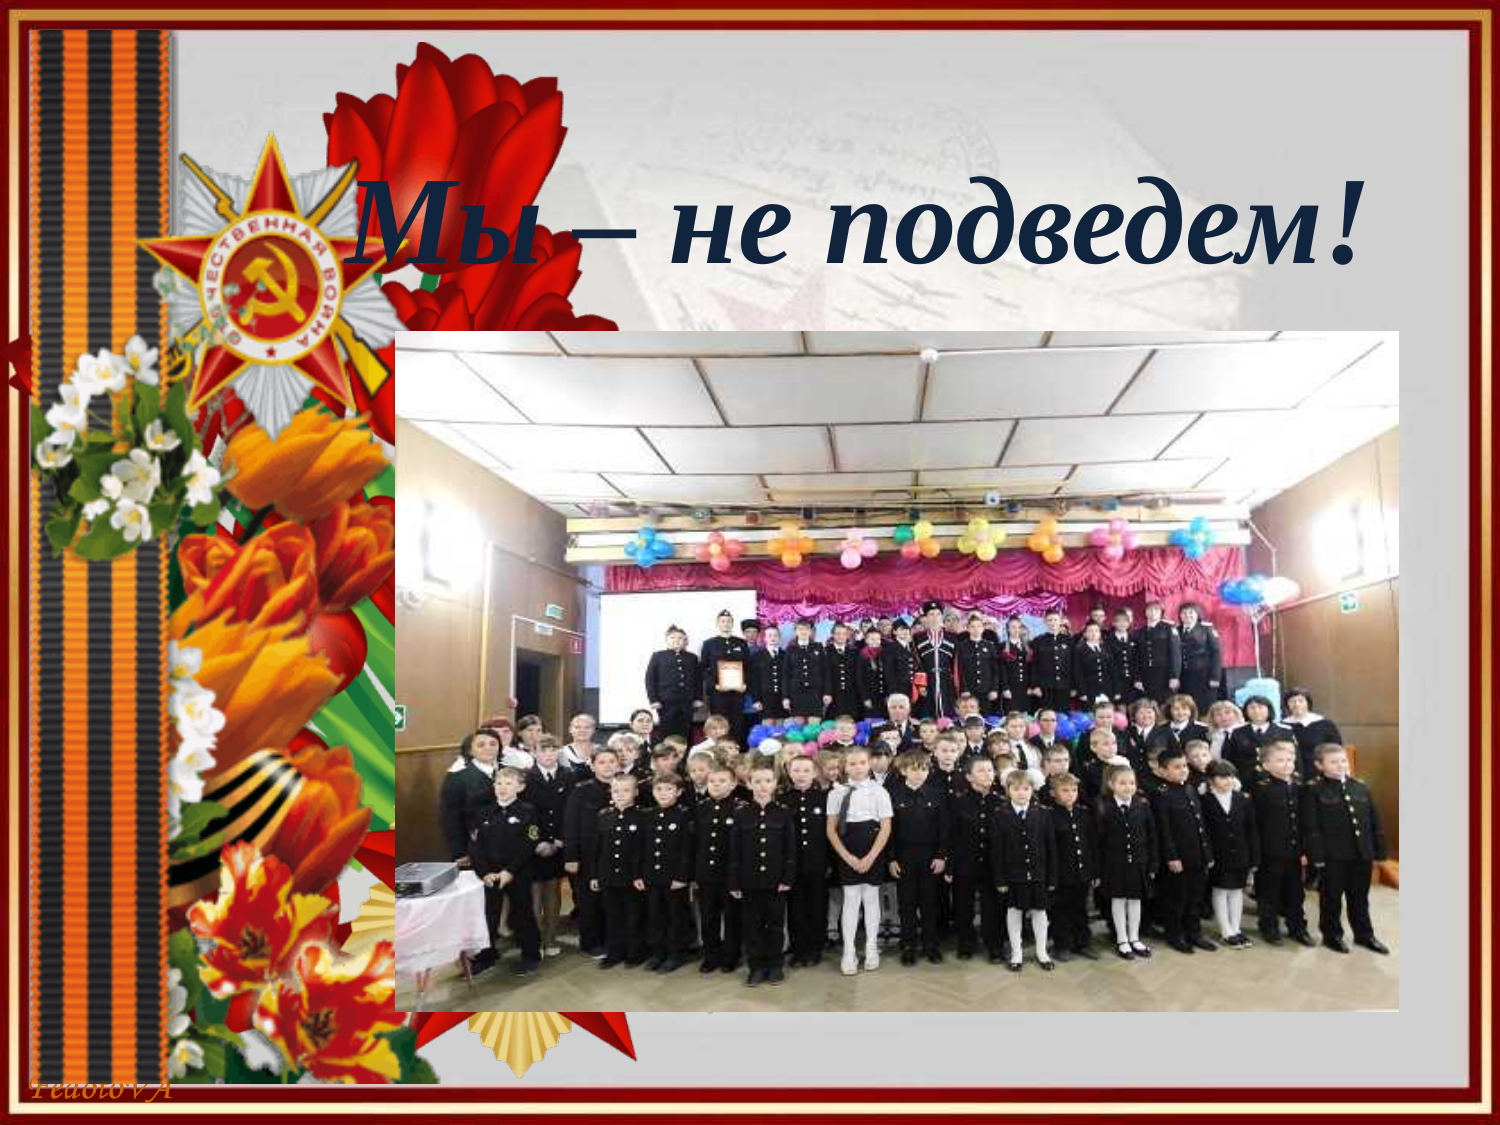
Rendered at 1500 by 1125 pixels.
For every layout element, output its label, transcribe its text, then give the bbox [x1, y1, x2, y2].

title Мы – не подведем! [448, 113, 1388, 315]
picture [0, 0, 1500, 1125]
